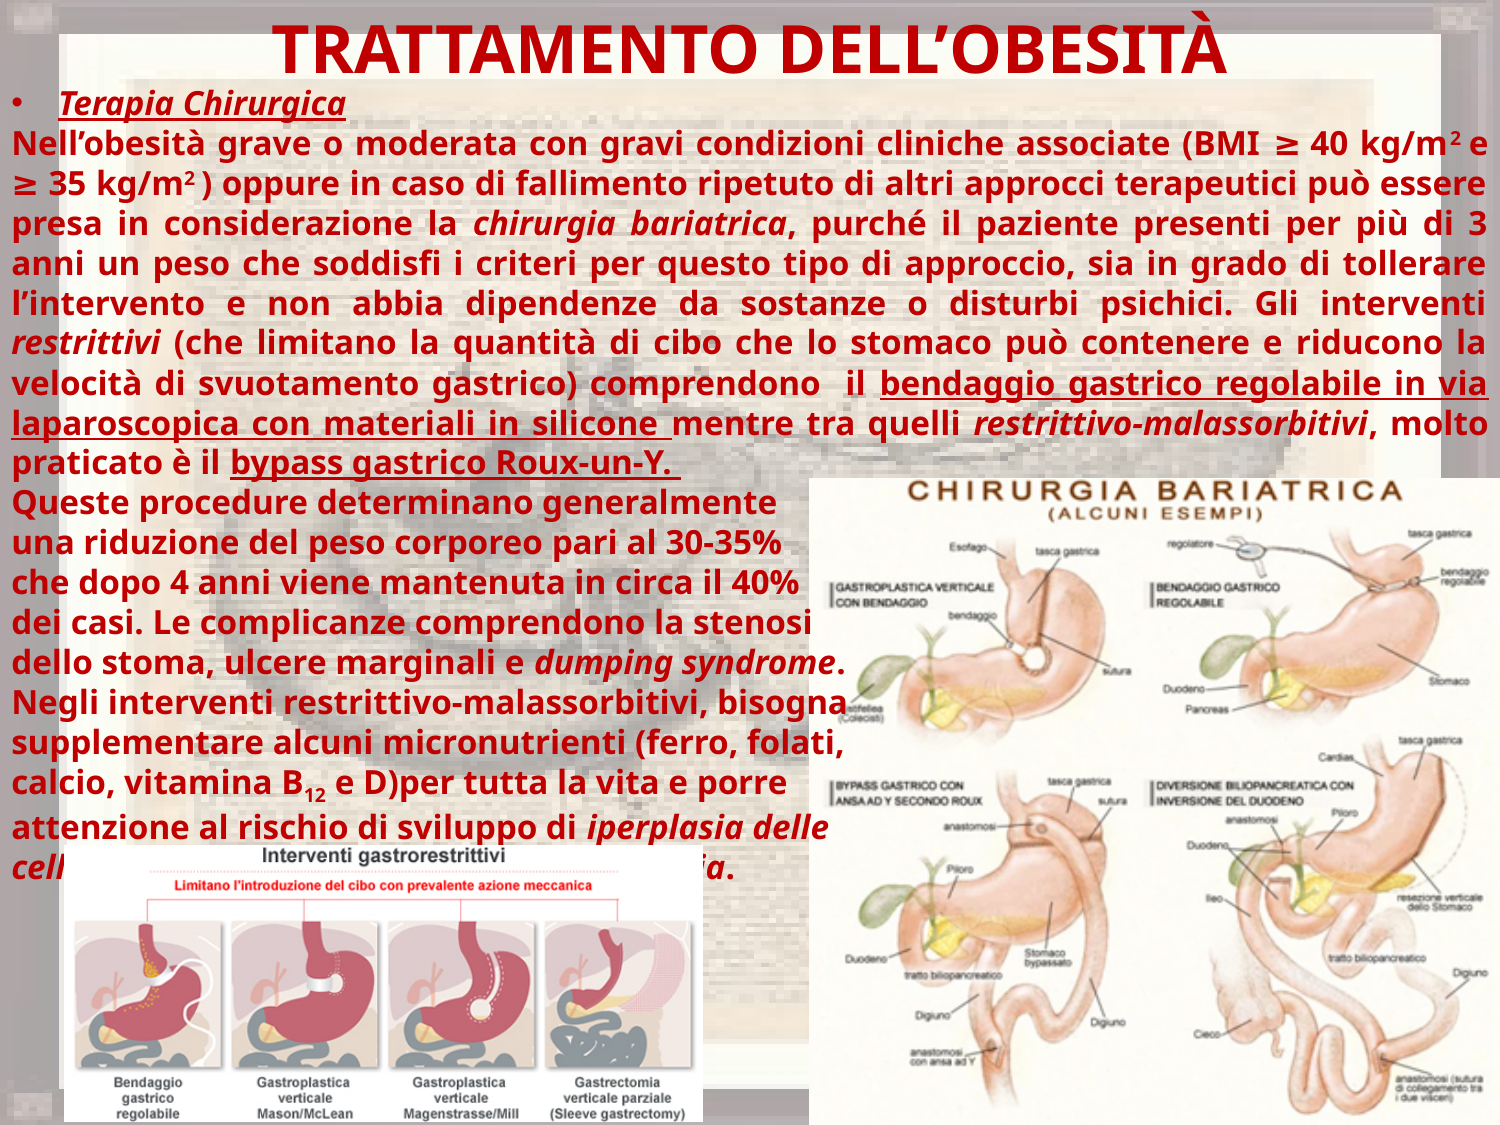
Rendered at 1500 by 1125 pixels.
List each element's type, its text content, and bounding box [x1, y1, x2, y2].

picture [808, 478, 1500, 1125]
picture [64, 844, 703, 1122]
text_box Terapia Chirurgica Nell’obesità grave o moderata con gravi condizioni cliniche associate (BMI ≥ 40 kg/m2 e ≥ 35 kg/m2 ) oppure in caso di fallimento ripetuto di altri approcci terapeutici può essere presa in considerazione la chirurgia bariatrica, purché il paziente presenti per più di 3 anni un peso che soddisfi i criteri per questo tipo di approccio, sia in grado di tollerare l’intervento e non abbia dipendenze da sostanze o disturbi psichici. Gli interventi restrittivi (che limitano la quantità di cibo che lo stomaco può contenere e riducono la velocità di svuotamento gastrico) comprendono il bendaggio gastrico regolabile in via laparoscopica con materiali in silicone mentre tra quelli restrittivo-malassorbitivi, molto praticato è il bypass gastrico Roux-un-Y. Queste procedure determinano generalmente una riduzione del peso corporeo pari al 30-35% che dopo 4 anni viene mantenuta in circa il 40% dei casi. Le complicanze comprendono la stenosi dello stoma, ulcere marginali e dumping syndrome. Negli interventi restrittivo-malassorbitivi, bisogna supplementare alcuni micronutrienti (ferro, folati, calcio, vitamina B12 e D)per tutta la vita e porre attenzione al rischio di sviluppo di iperplasia delle cellule insulari pancreatiche e di ipoglicemia. [0, 74, 1500, 934]
text_box Trattamento dell’Obesità [0, 0, 1500, 74]
